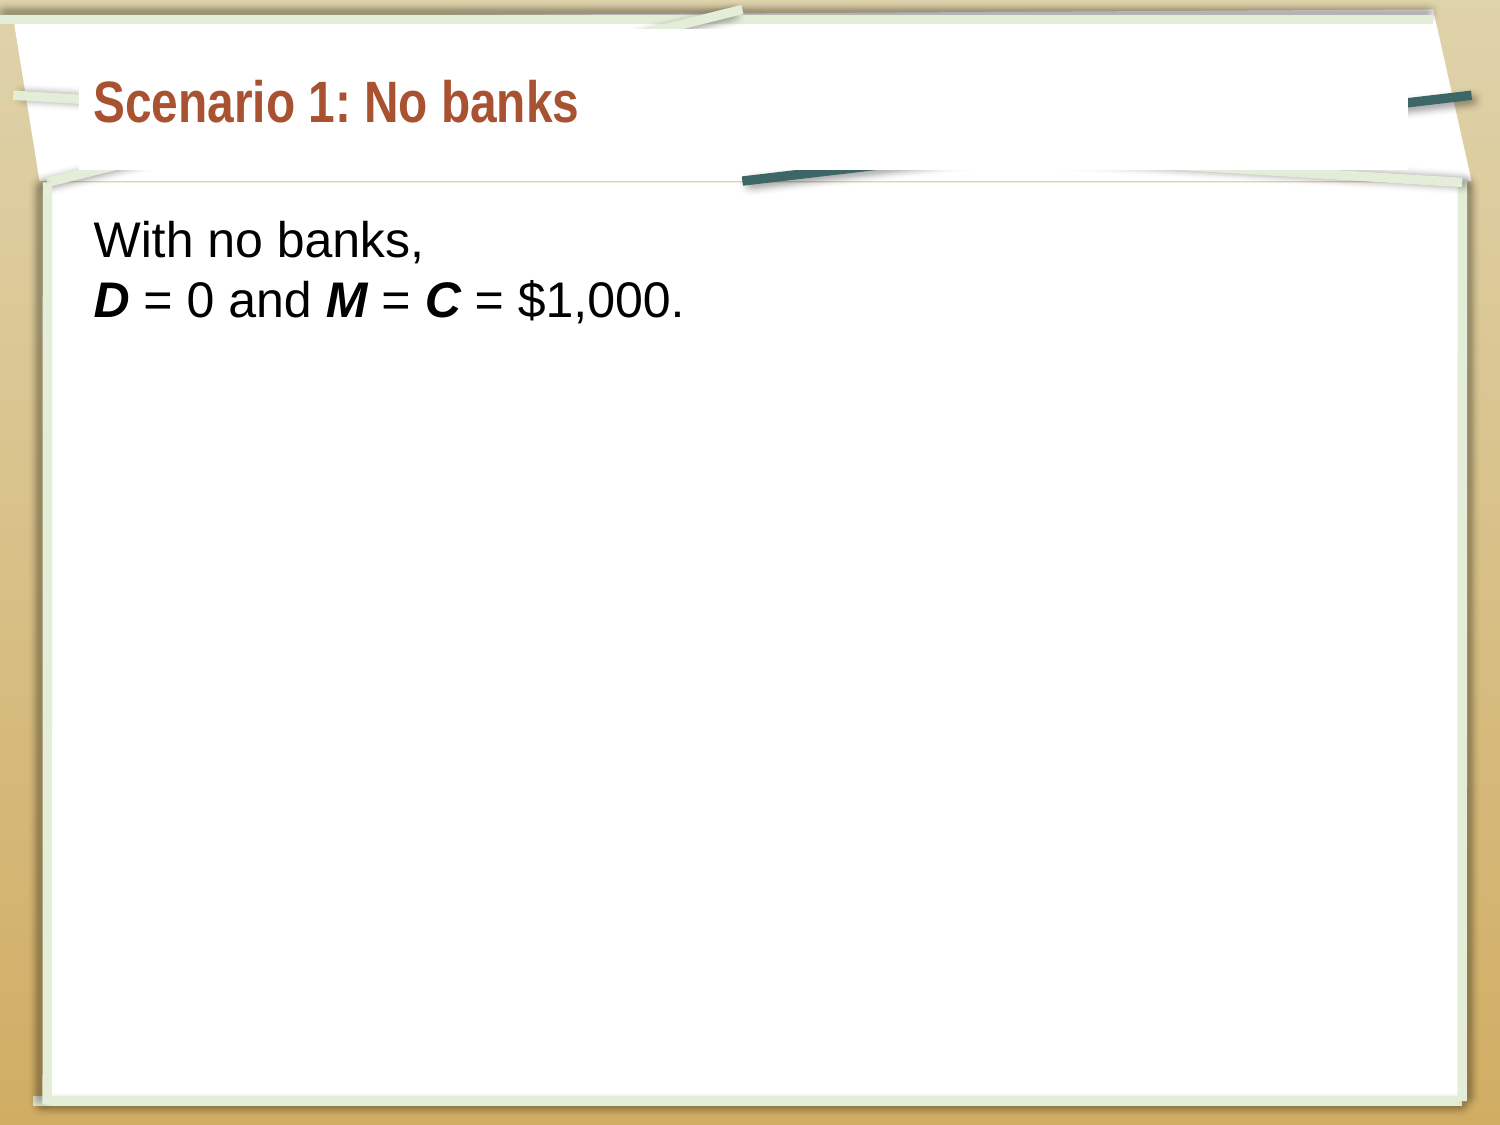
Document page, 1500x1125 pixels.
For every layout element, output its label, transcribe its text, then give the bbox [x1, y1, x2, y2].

list With no banks, D = 0 and M = C = $1,000. [78, 200, 1445, 1080]
title Scenario 1: No banks [78, 29, 1408, 170]
